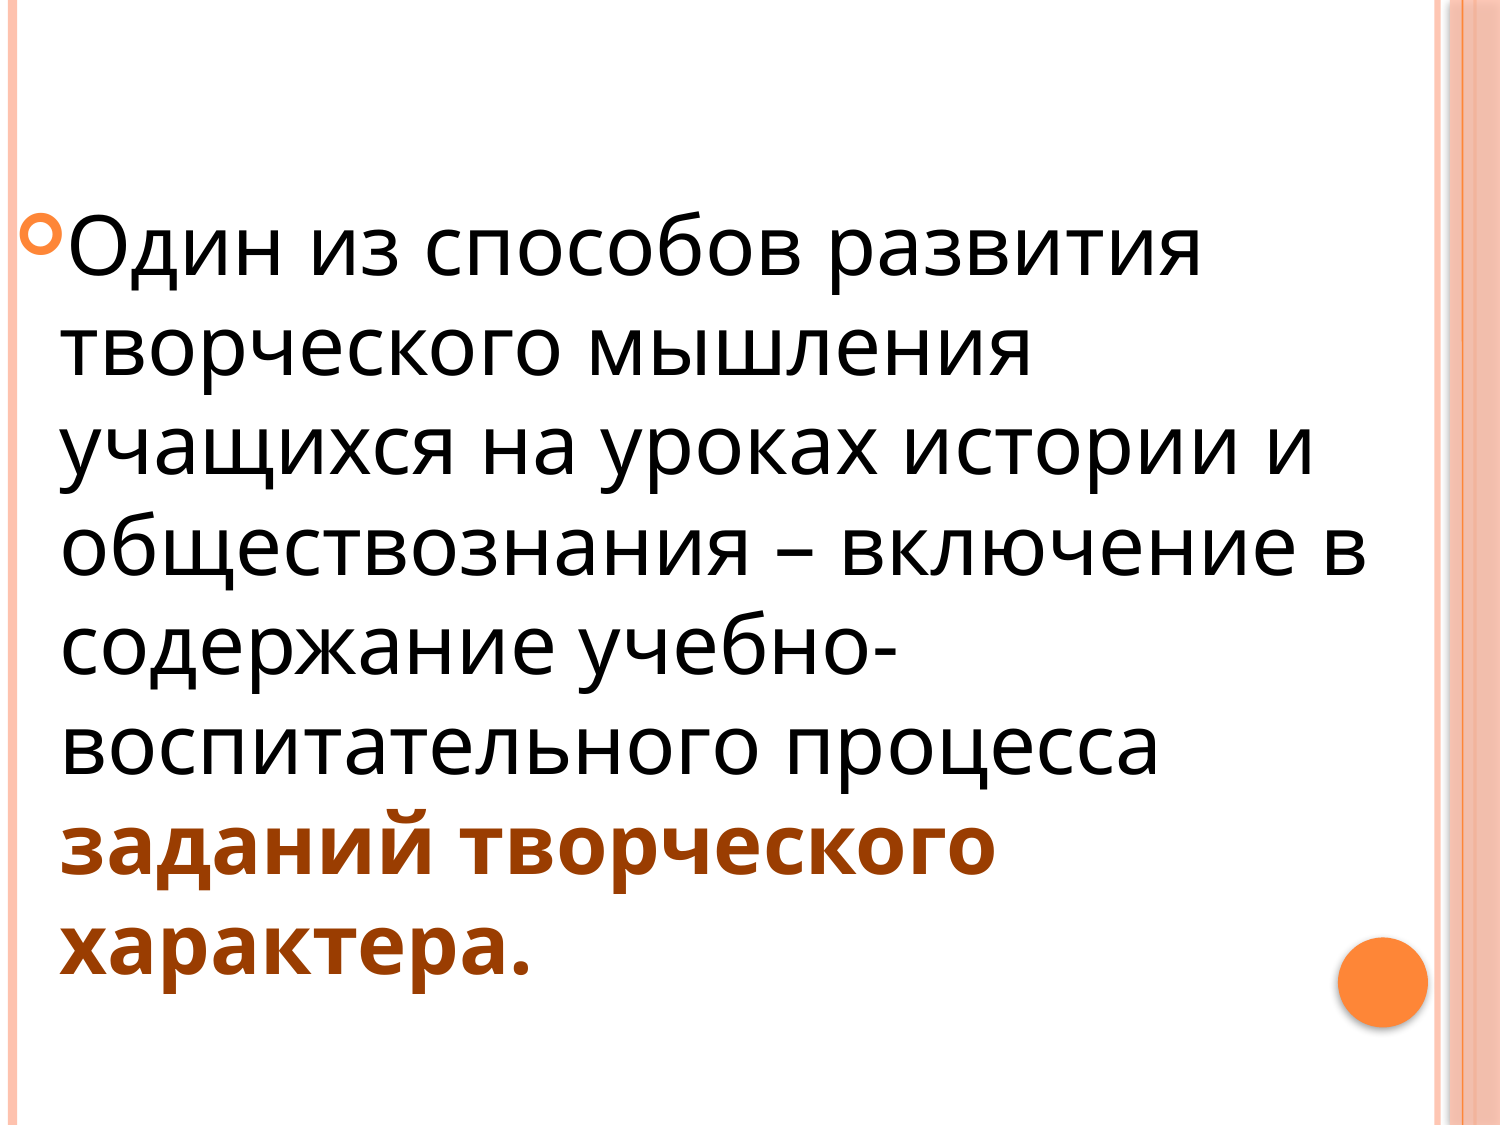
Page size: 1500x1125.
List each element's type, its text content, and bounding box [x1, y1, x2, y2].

list Один из способов развития творческого мышления учащихся на уроках истории и обществознания – включение в содержание учебно-воспитательного процесса заданий творческого характера. [0, 184, 1400, 1047]
